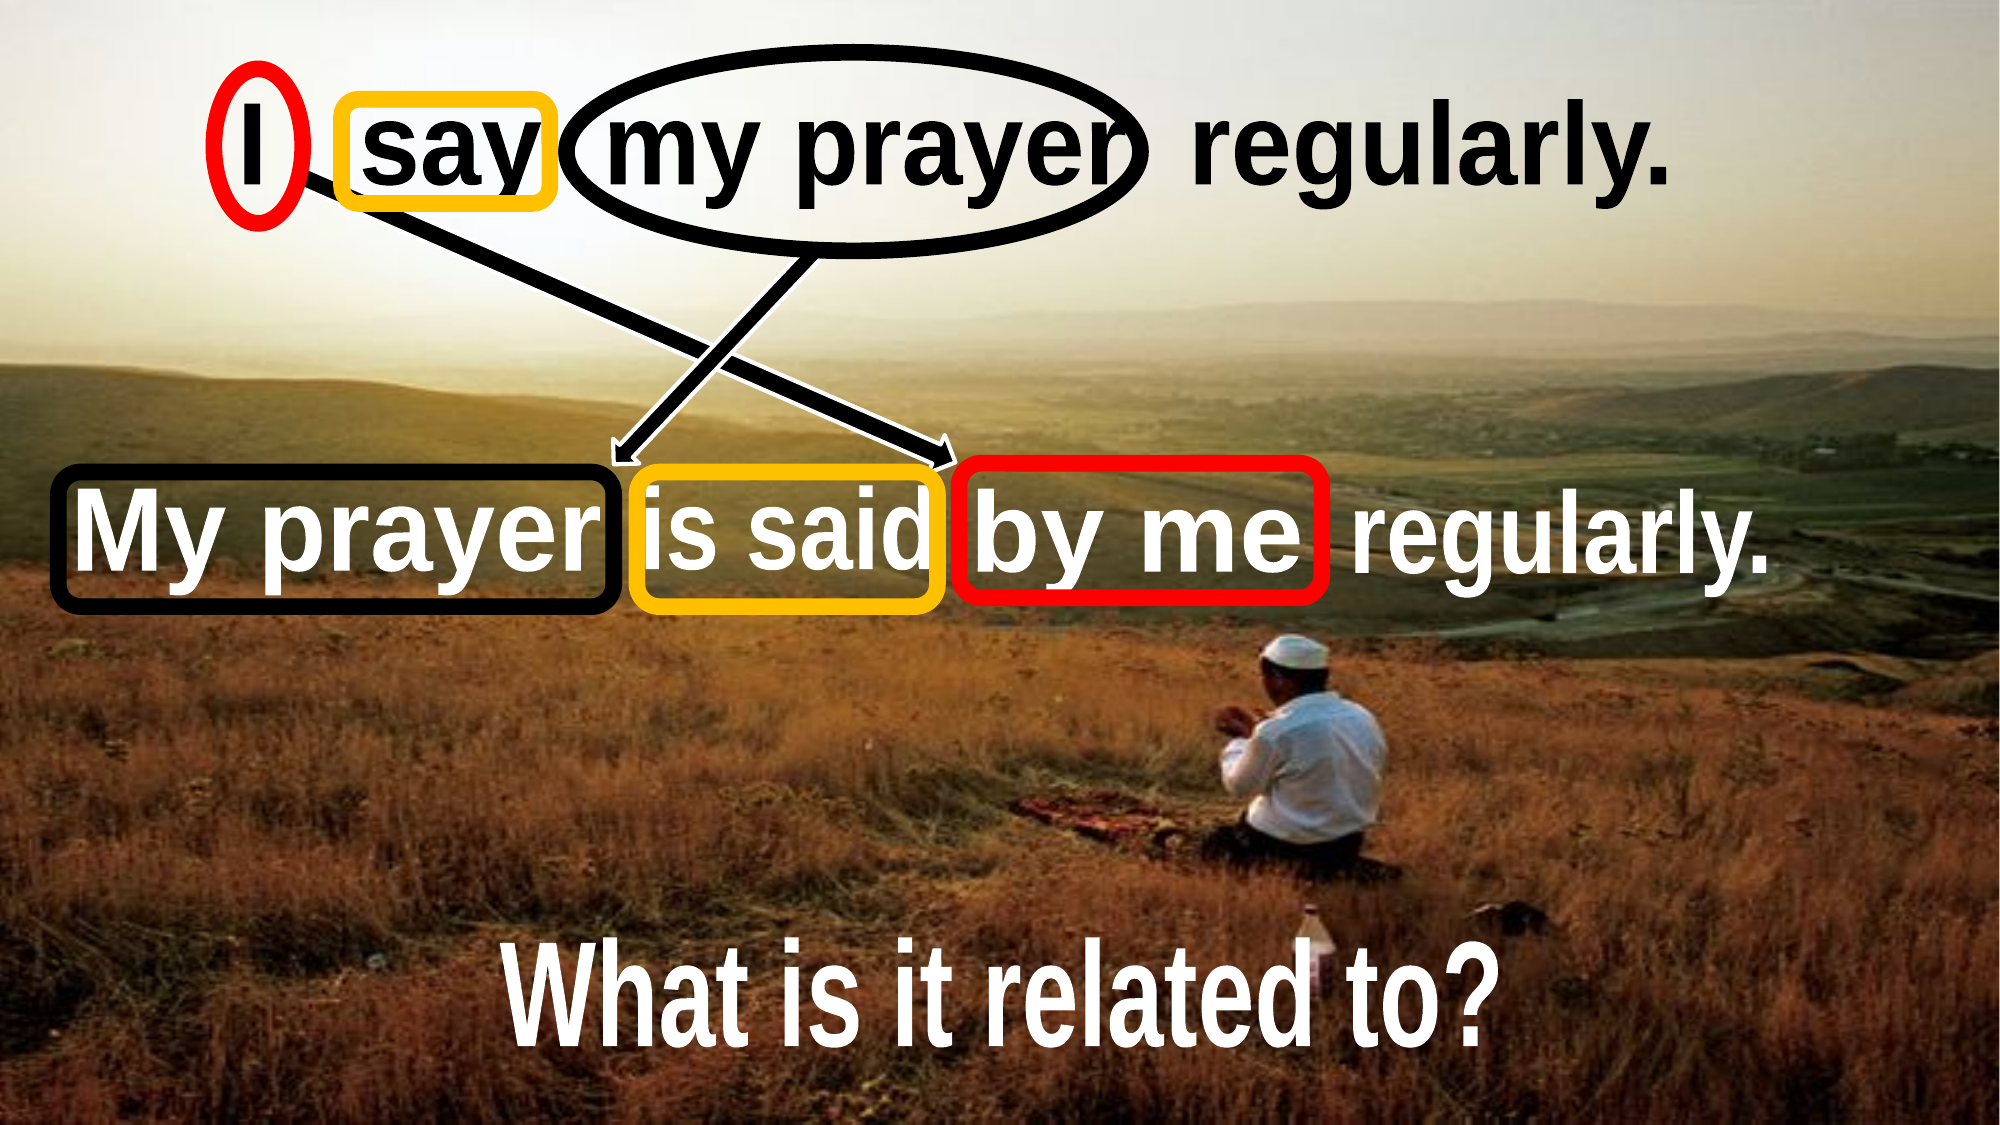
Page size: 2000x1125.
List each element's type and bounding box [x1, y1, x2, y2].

text_box [298, 165, 713, 362]
text_box [564, 50, 1143, 253]
text_box [211, 66, 305, 226]
text_box [957, 461, 1324, 600]
picture [0, 0, 2000, 1125]
text_box [339, 97, 552, 206]
text_box [717, 352, 958, 475]
text_box [56, 469, 616, 609]
text_box [610, 252, 826, 467]
text_box [634, 469, 940, 609]
